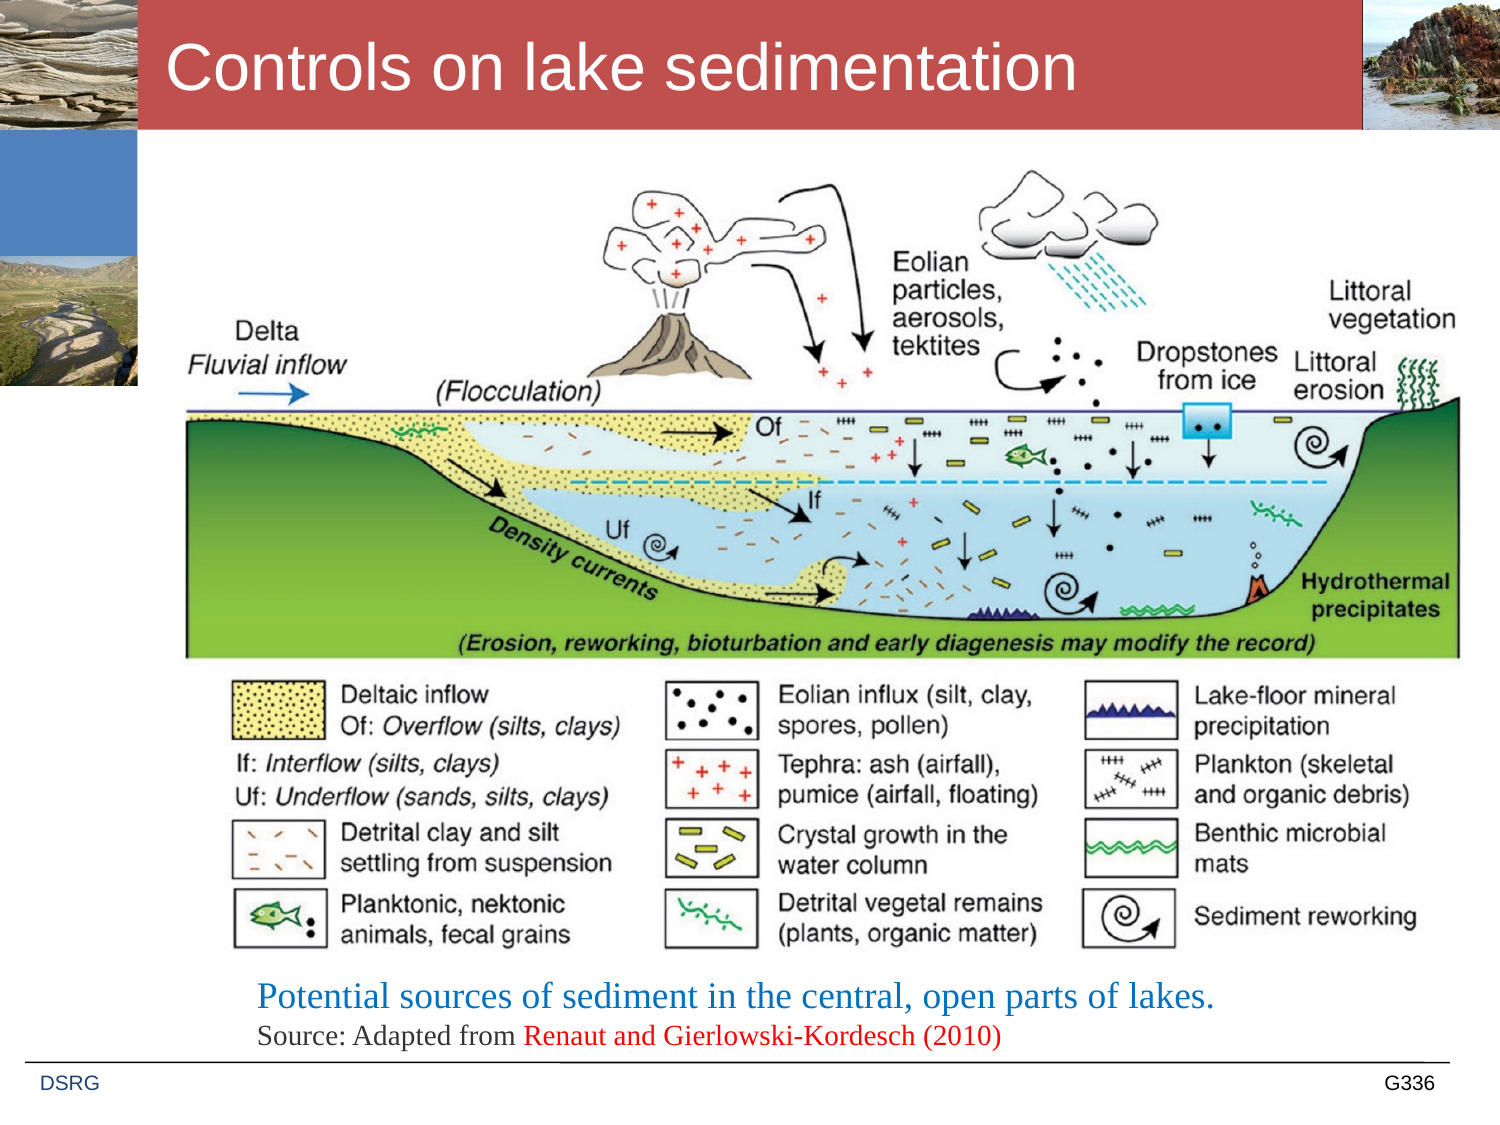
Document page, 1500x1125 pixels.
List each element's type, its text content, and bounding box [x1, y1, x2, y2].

footer DSRG [24, 1062, 500, 1125]
picture [0, 0, 138, 130]
picture [0, 256, 138, 386]
picture [1362, 0, 1500, 130]
picture [149, 136, 1495, 966]
slide_number G336 [1100, 1062, 1450, 1103]
text_box Potential sources of sediment in the central, open parts of lakes. Source: Adapted from Renaut and Gierlowski-Kordesch (2010) [242, 972, 1341, 1059]
title Controls on lake sedimentation [150, 17, 1350, 111]
